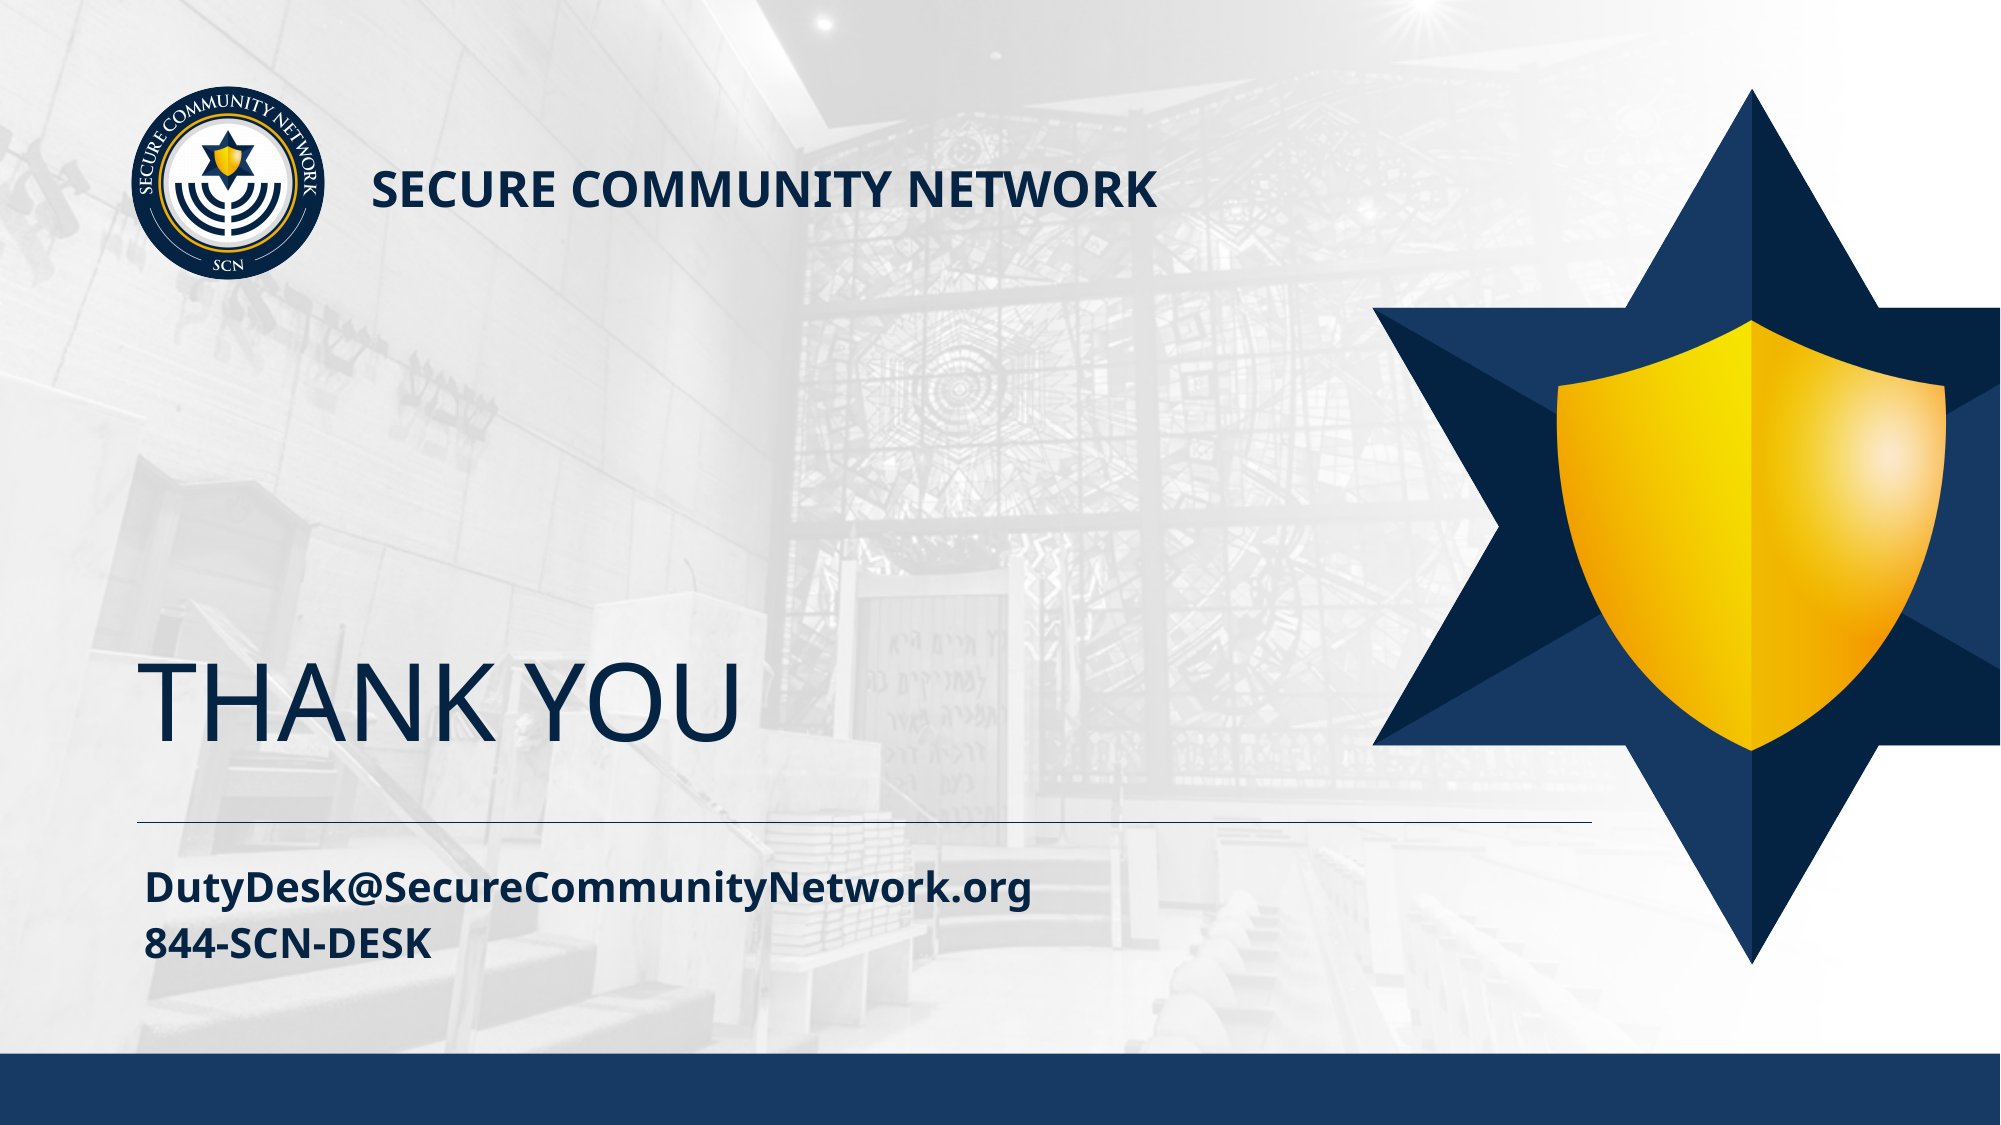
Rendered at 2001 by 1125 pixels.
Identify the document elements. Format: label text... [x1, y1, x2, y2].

picture [0, 0, 2001, 1125]
title THANK YOU [137, 381, 1358, 764]
subtitle DutyDesk@SecureCommunityNetwork.org 844-SCN-DESK [144, 876, 1624, 1052]
